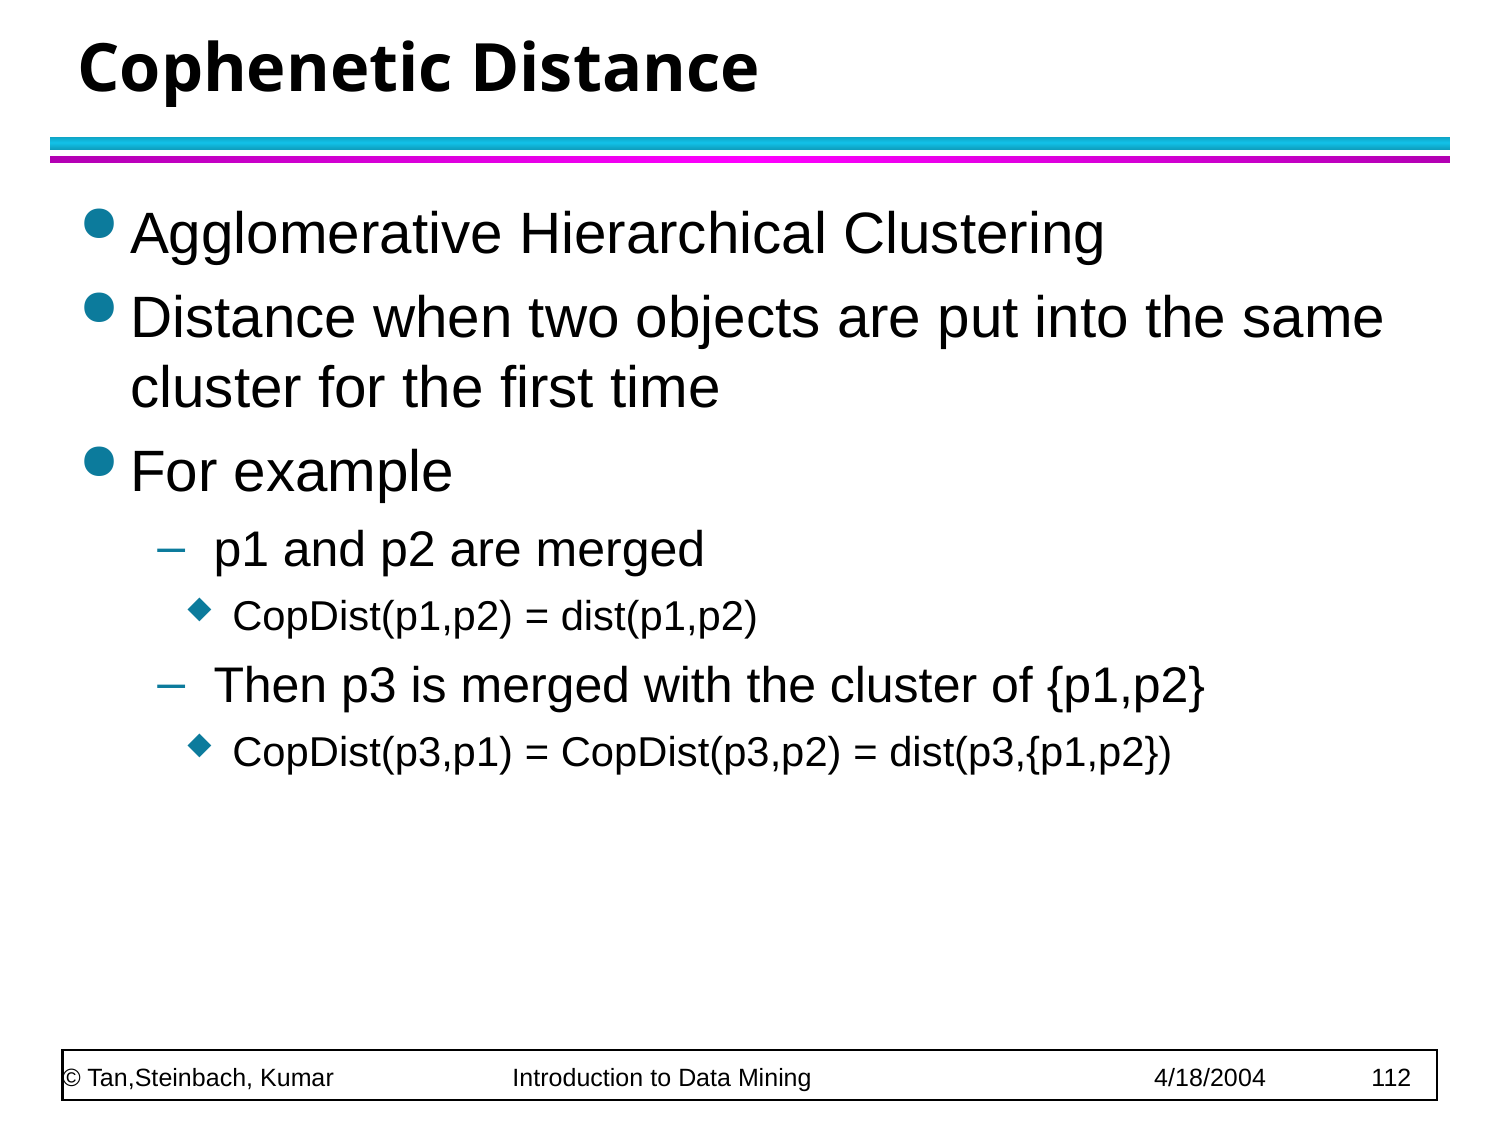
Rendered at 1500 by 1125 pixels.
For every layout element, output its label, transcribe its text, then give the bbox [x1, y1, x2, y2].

title Cophenetic Distance [62, 24, 1421, 113]
list Agglomerative Hierarchical Clustering Distance when two objects are put into the same cluster for the first time For example p1 and p2 are merged CopDist(p1,p2) = dist(p1,p2) Then p3 is merged with the cluster of {p1,p2} CopDist(p3,p1) = CopDist(p3,p2) = dist(p3,{p1,p2}) [67, 187, 1432, 1038]
